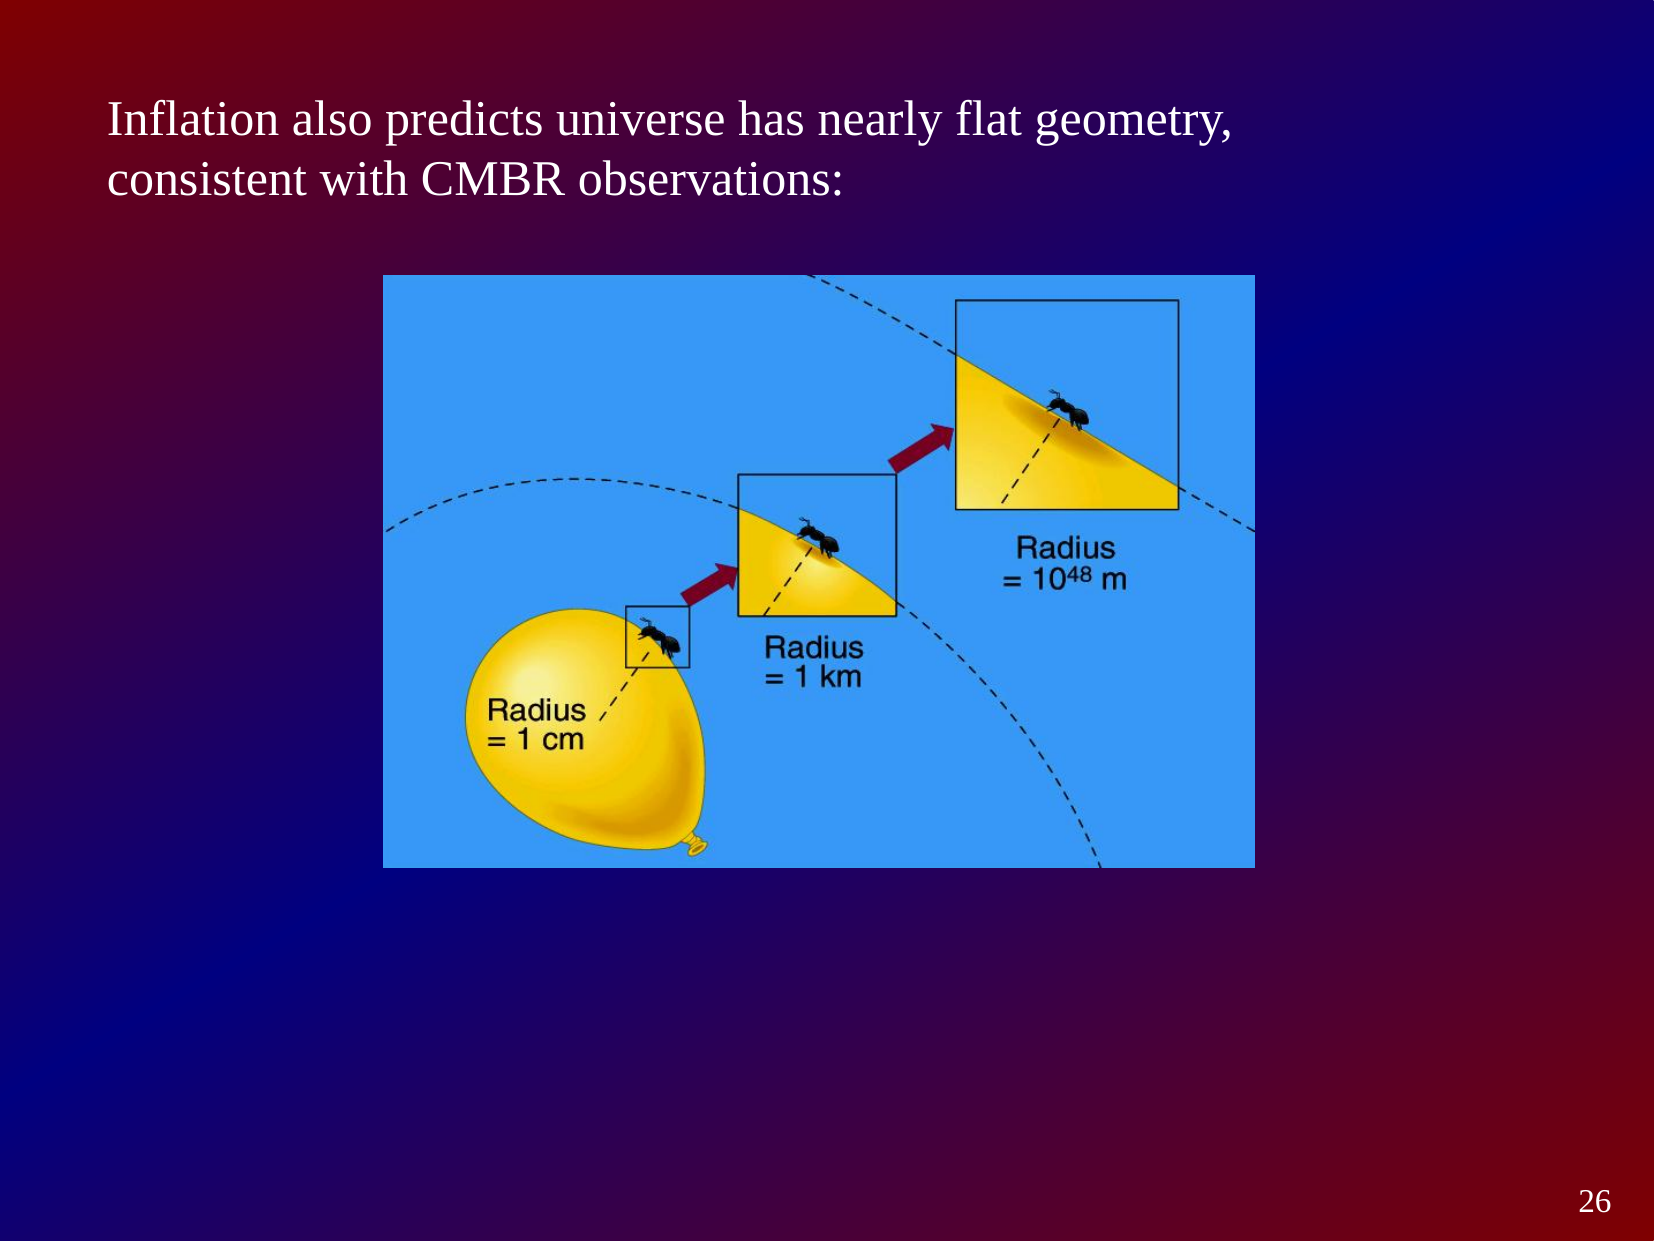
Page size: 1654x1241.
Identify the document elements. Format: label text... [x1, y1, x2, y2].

slide_number 26 [1240, 1166, 1627, 1233]
text_box Inflation also predicts universe has nearly flat geometry, consistent with CMBR observations: [106, 85, 1321, 206]
picture [382, 275, 1255, 868]
